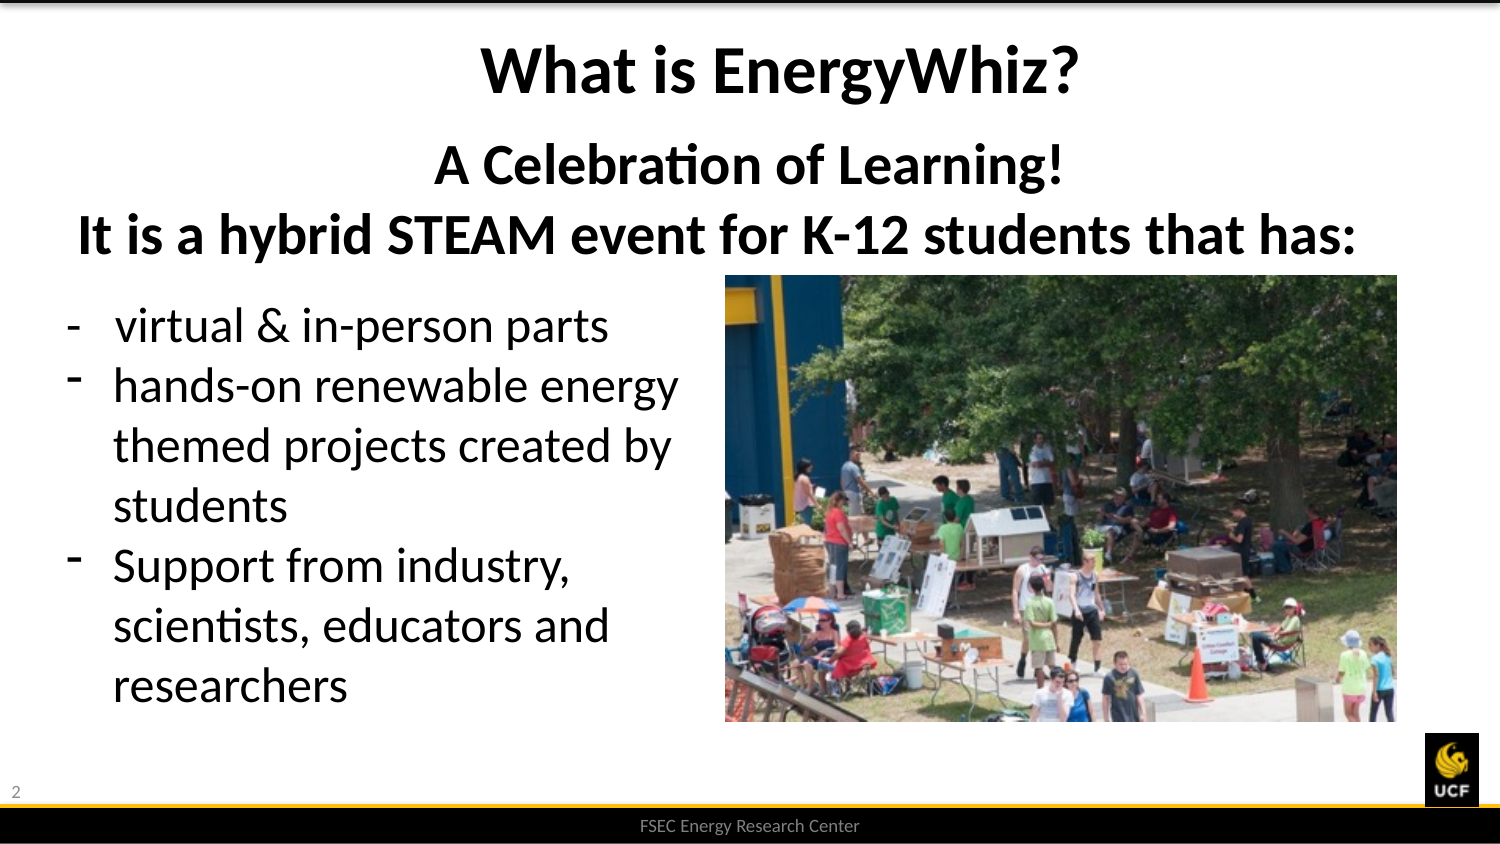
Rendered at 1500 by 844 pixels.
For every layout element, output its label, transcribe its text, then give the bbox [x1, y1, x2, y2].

picture [1425, 733, 1479, 807]
picture [789, 275, 795, 285]
picture [724, 275, 1397, 722]
slide_number 2 [0, 768, 350, 814]
text_box A Celebration of Learning! It is a hybrid STEAM event for K-12 students that has: [62, 118, 1438, 274]
text_box - virtual & in-person parts hands-on renewable energy themed projects created by students Support from industry, scientists, educators and researchers [51, 285, 719, 721]
title What is EnergyWhiz? [125, 0, 1438, 118]
